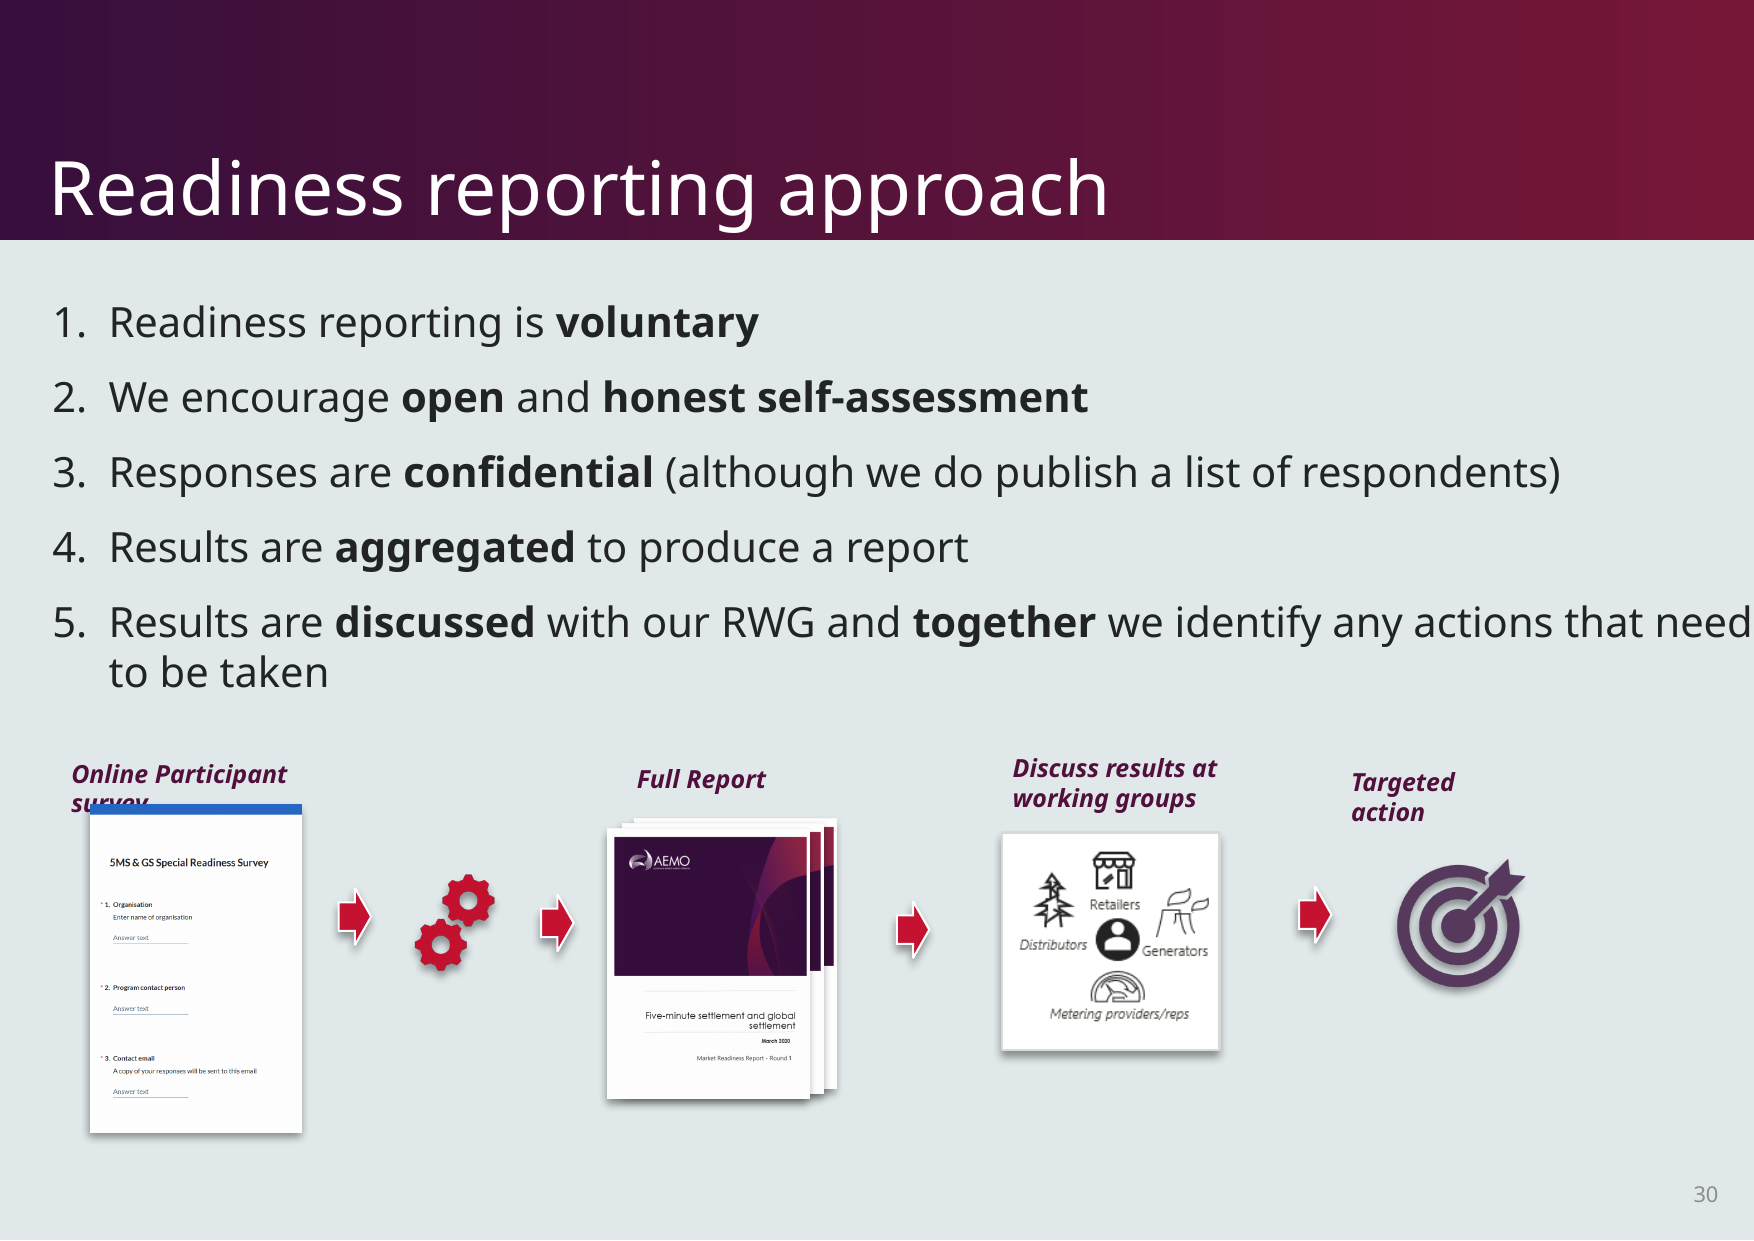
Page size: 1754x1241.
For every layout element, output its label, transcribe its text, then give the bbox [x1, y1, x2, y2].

picture [90, 804, 316, 1133]
text_box Targeted action [1336, 758, 1544, 834]
text_box Discuss results at working groups [997, 745, 1238, 820]
text_box [1298, 885, 1333, 944]
text_box Readiness reporting is voluntary We encourage open and honest self-assessment Responses are confidential (although we do publish a list of respondents) Results are aggregated to produce a report Results are discussed with our RWG and together we identify any actions that need to be taken [37, 288, 1754, 704]
picture [1385, 848, 1536, 999]
text_box [540, 893, 575, 953]
text_box [895, 900, 931, 959]
slide_number 30 [1650, 1162, 1734, 1229]
text_box Full Report [622, 756, 862, 802]
picture [396, 864, 513, 982]
text_box Online Participant survey [56, 750, 372, 826]
text_box [337, 887, 373, 946]
picture [1003, 833, 1219, 1049]
title Readiness reporting approach [33, 24, 1329, 240]
picture [607, 818, 837, 1099]
